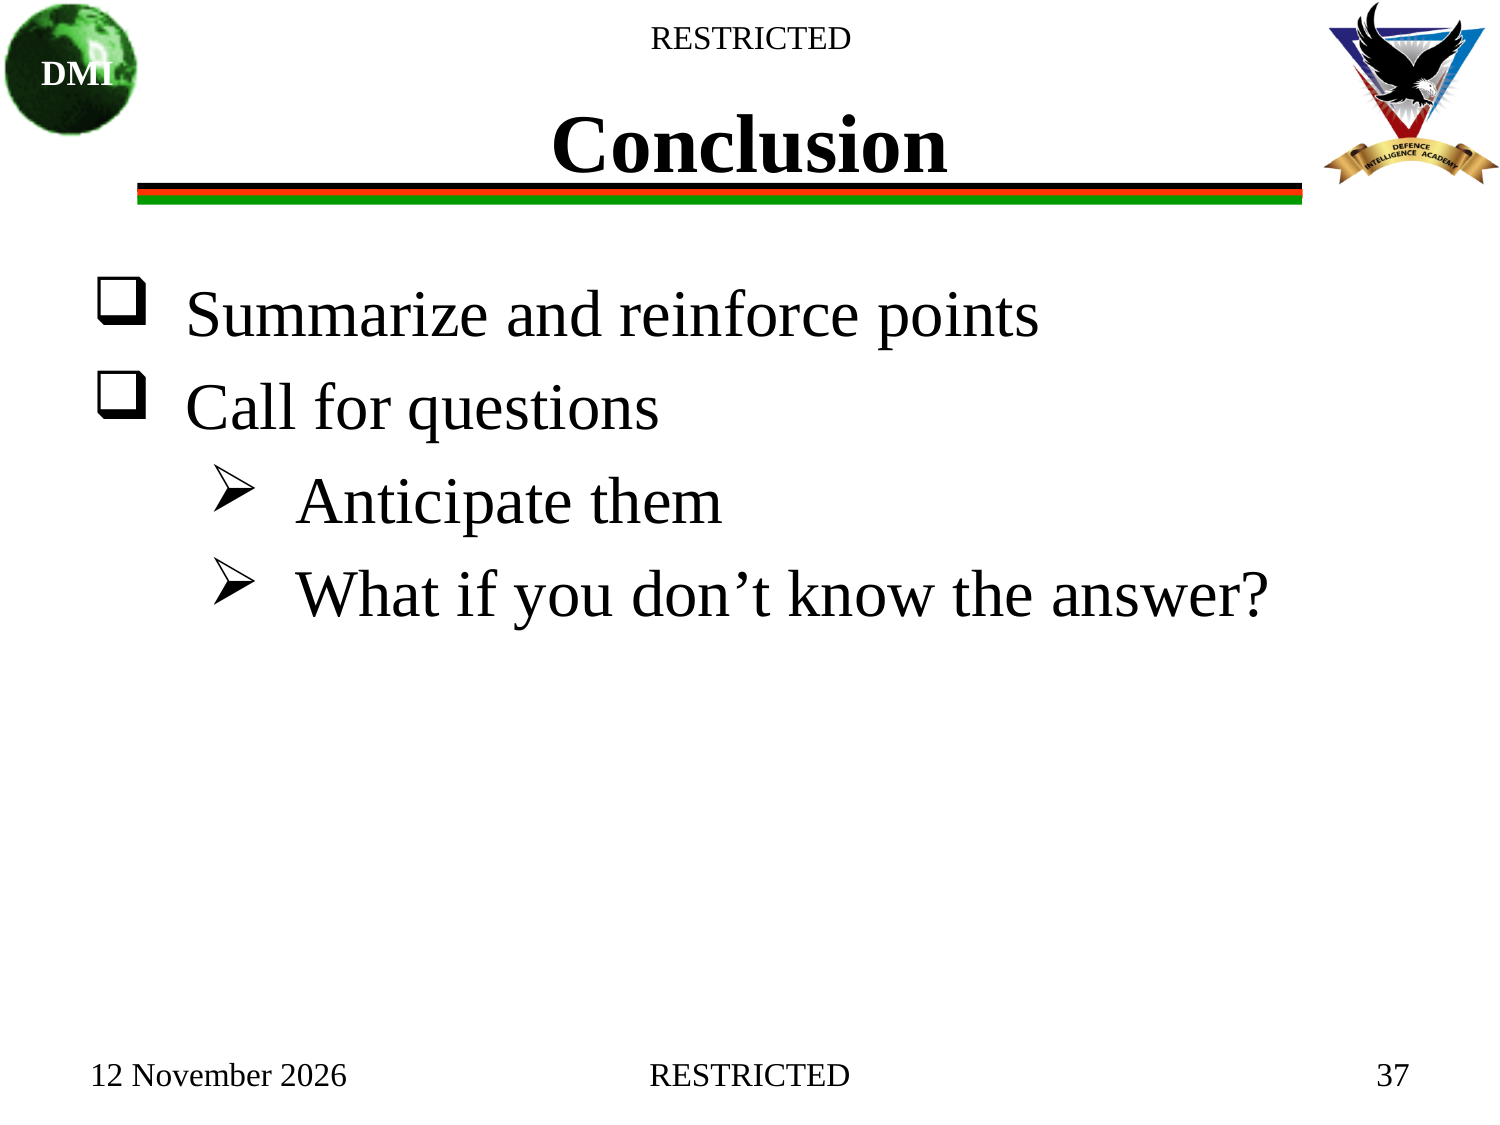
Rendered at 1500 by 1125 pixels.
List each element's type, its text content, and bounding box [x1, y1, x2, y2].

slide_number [75, 1042, 425, 1103]
picture [1321, 0, 1500, 185]
list Summarize and reinforce points Call for questions Anticipate them What if you don’t know the answer? [75, 262, 1425, 1005]
picture [0, 0, 141, 140]
title Conclusion [75, 45, 1425, 233]
slide_number 37 [1074, 1042, 1425, 1103]
footer RESTRICTED [512, 1042, 988, 1103]
